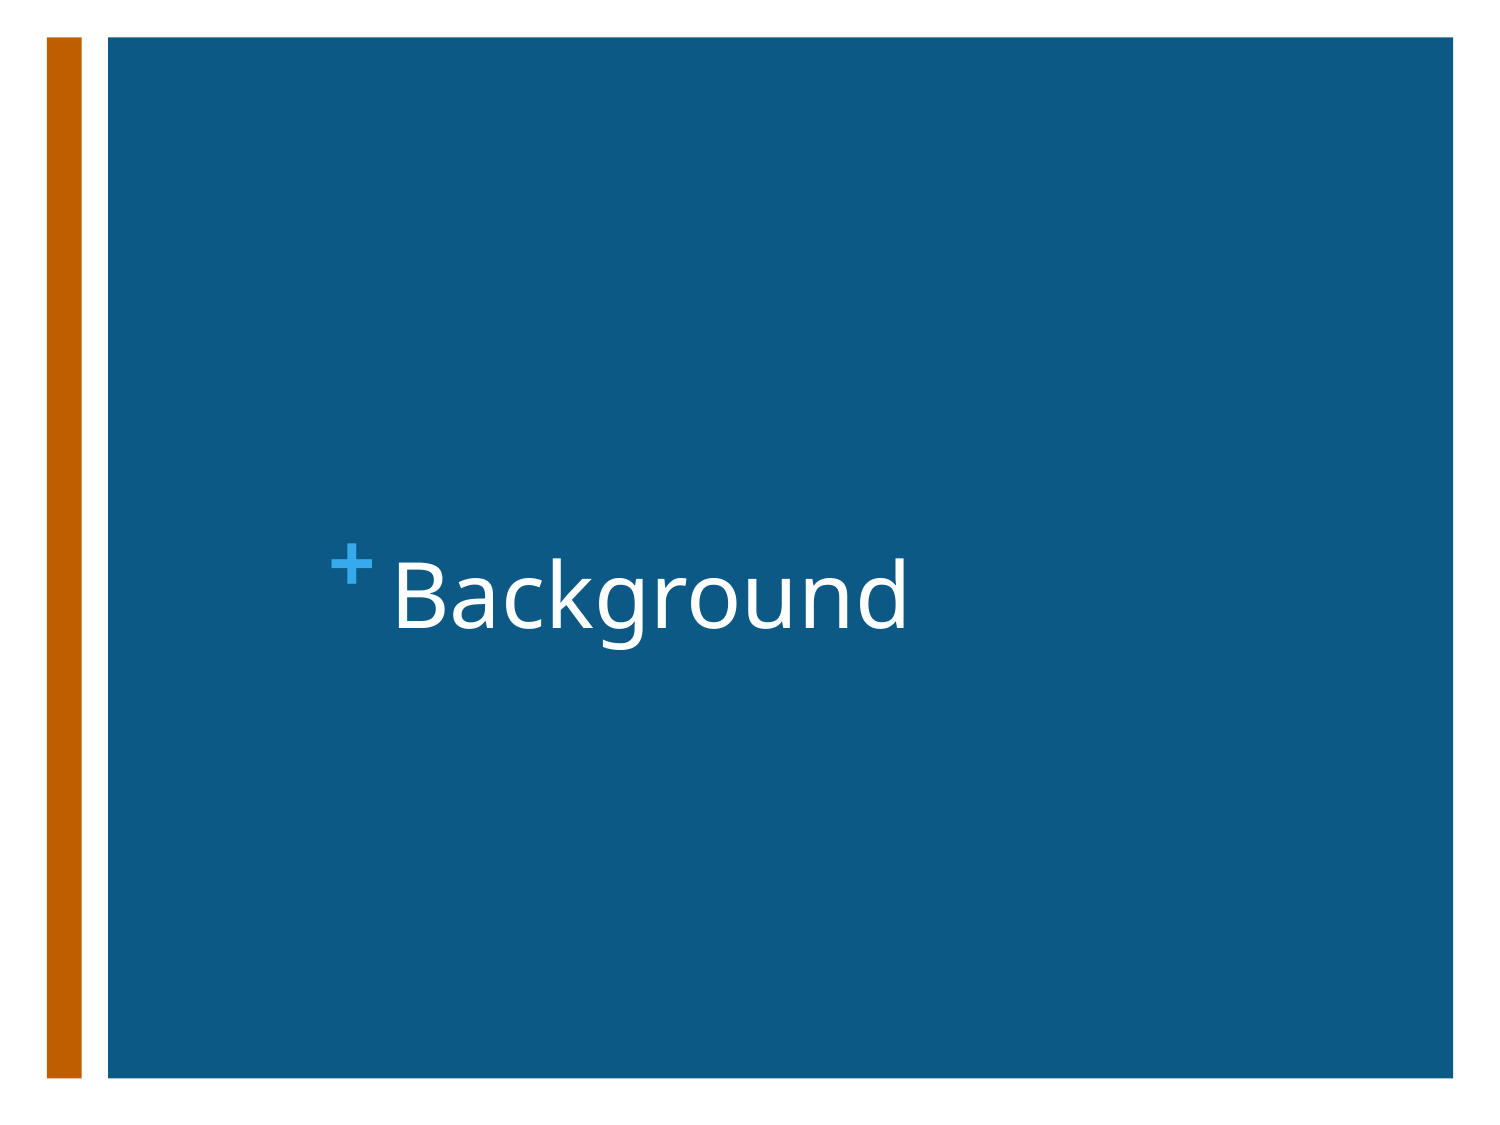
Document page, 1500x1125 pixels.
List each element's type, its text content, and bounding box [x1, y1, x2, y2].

title Background [375, 512, 1300, 764]
